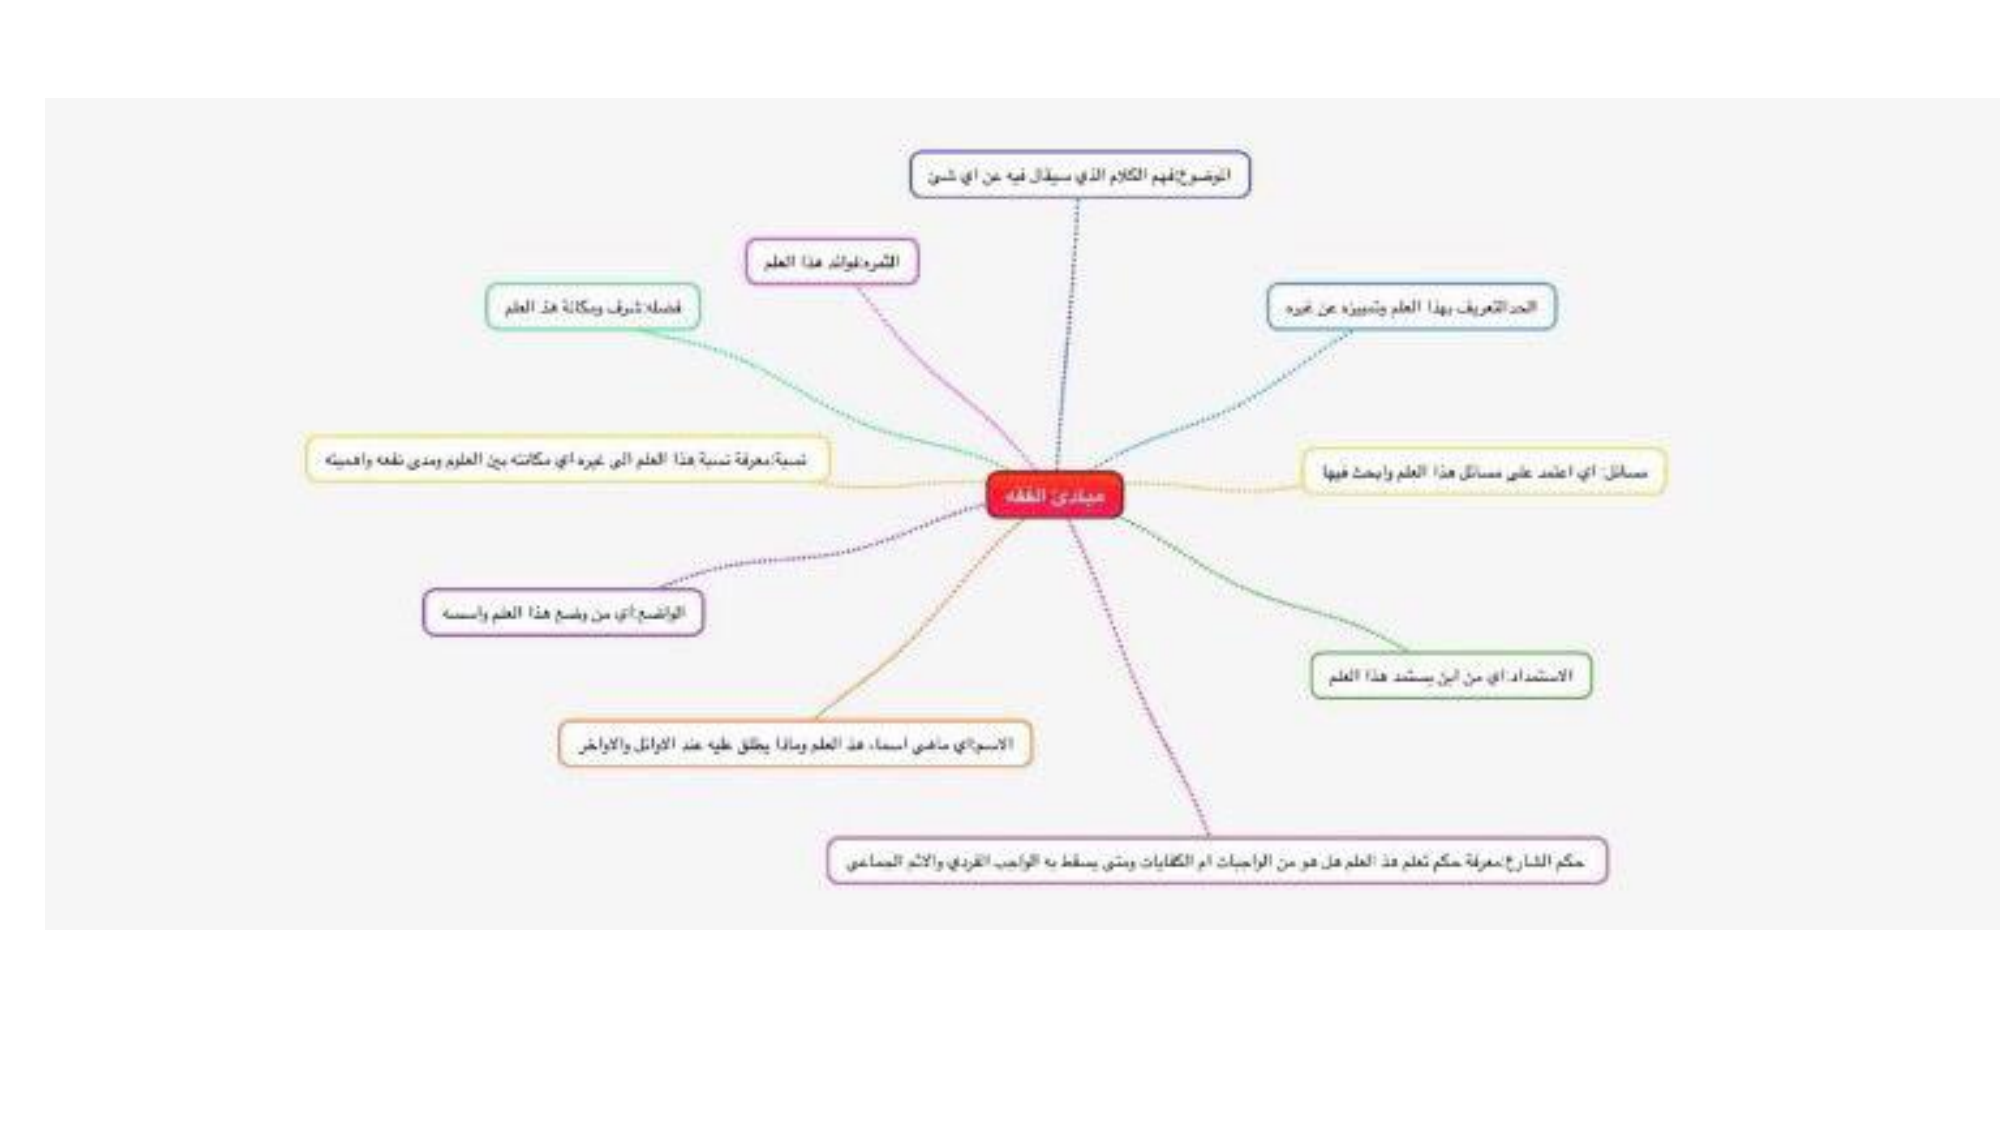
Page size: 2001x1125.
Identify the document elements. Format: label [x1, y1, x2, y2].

picture [45, 98, 2000, 930]
